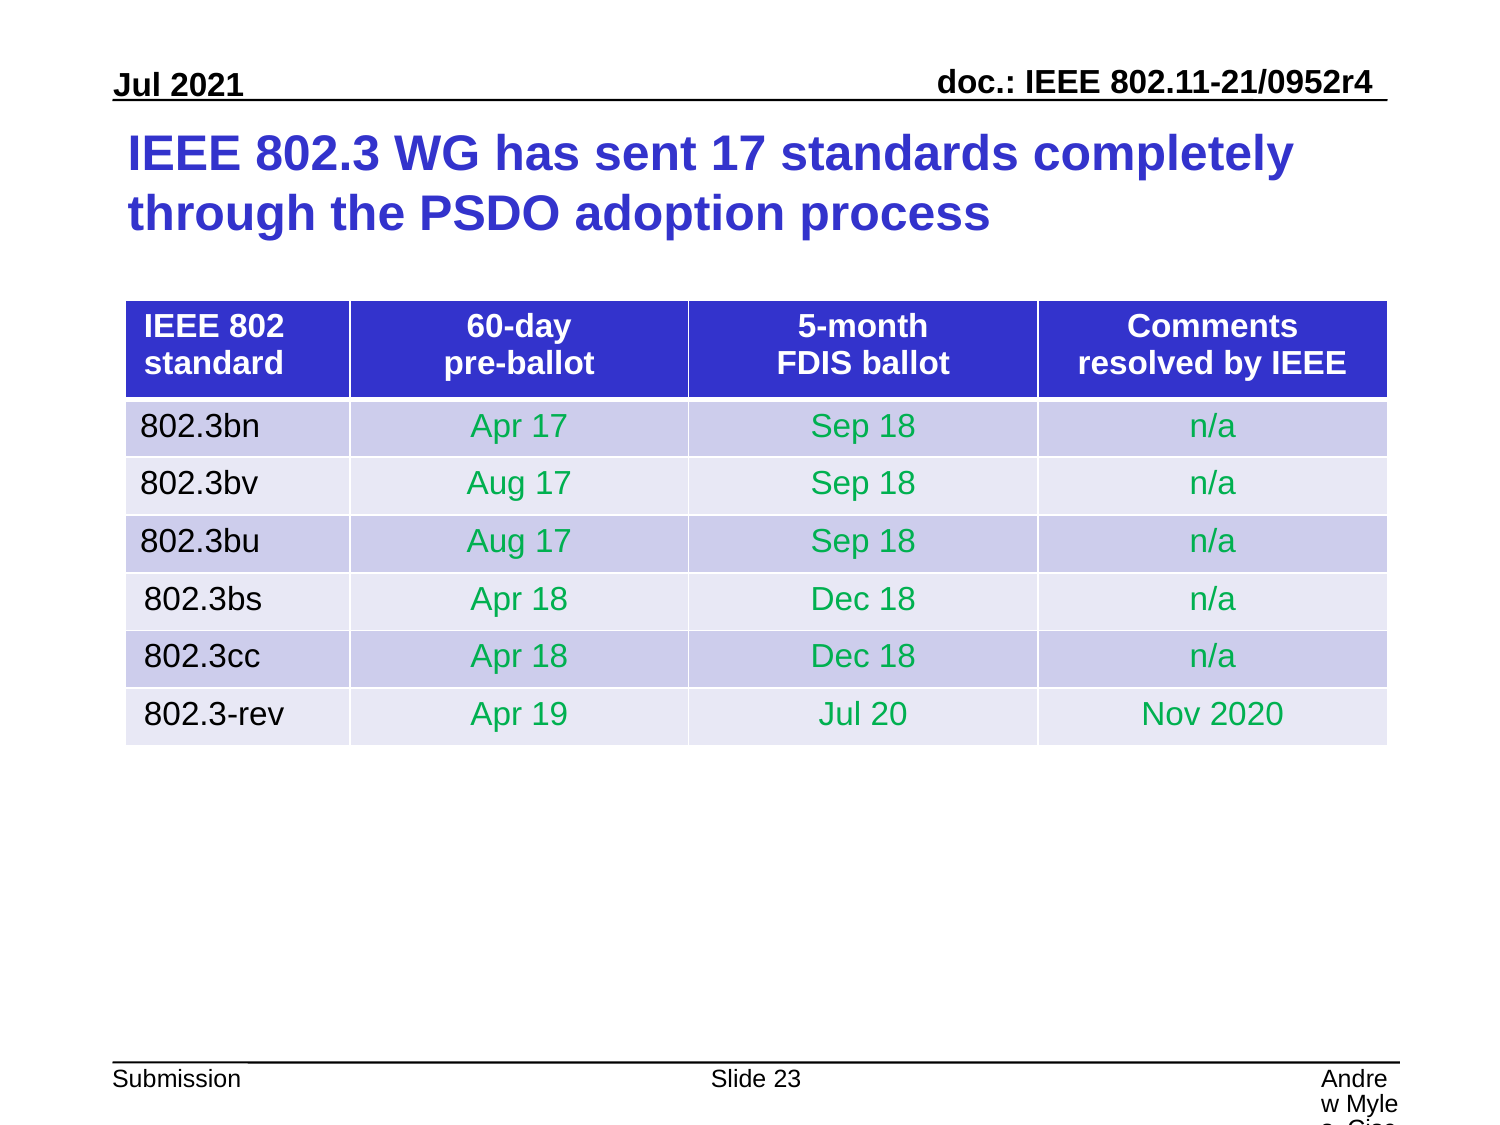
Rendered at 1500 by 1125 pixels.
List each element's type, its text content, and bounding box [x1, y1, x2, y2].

title IEEE 802.3 WG has sent 17 standards completely through the PSDO adoption process [112, 112, 1388, 288]
table_header Comments resolved by IEEE [1039, 301, 1387, 397]
table_cell Dec 18 [689, 574, 1037, 630]
table_cell n/a [1039, 458, 1387, 514]
table_cell Dec 18 [689, 631, 1037, 687]
table_cell 802.3bn [126, 402, 349, 456]
table_cell Apr 18 [351, 574, 688, 630]
table_header 60-day pre-ballot [351, 301, 688, 397]
table_cell Apr 19 [351, 689, 688, 745]
table_cell Nov 2020 [1039, 689, 1387, 745]
table_cell Aug 17 [351, 458, 688, 514]
table_cell Sep 18 [689, 458, 1037, 514]
slide_number Slide 23 [709, 1061, 803, 1093]
table_header 5-month FDIS ballot [689, 301, 1037, 397]
table_cell n/a [1039, 574, 1387, 630]
table_cell Apr 17 [351, 402, 688, 456]
table_cell 802.3cc [126, 631, 349, 687]
table_cell Apr 18 [351, 631, 688, 687]
footer Andrew Myles, Cisco [1320, 1061, 1402, 1093]
table_cell Sep 18 [689, 516, 1037, 572]
table_cell n/a [1039, 402, 1387, 456]
table_cell n/a [1039, 516, 1387, 572]
table_cell 802.3bv [126, 458, 349, 514]
table_cell Sep 18 [689, 402, 1037, 456]
table_cell n/a [1039, 631, 1387, 687]
table_cell 802.3bu [126, 516, 349, 572]
table_cell Jul 20 [689, 689, 1037, 745]
table_cell 802.3-rev [126, 689, 349, 745]
table_cell 802.3bs [126, 574, 349, 630]
table_cell Aug 17 [351, 516, 688, 572]
table_header IEEE 802 standard [126, 301, 349, 397]
